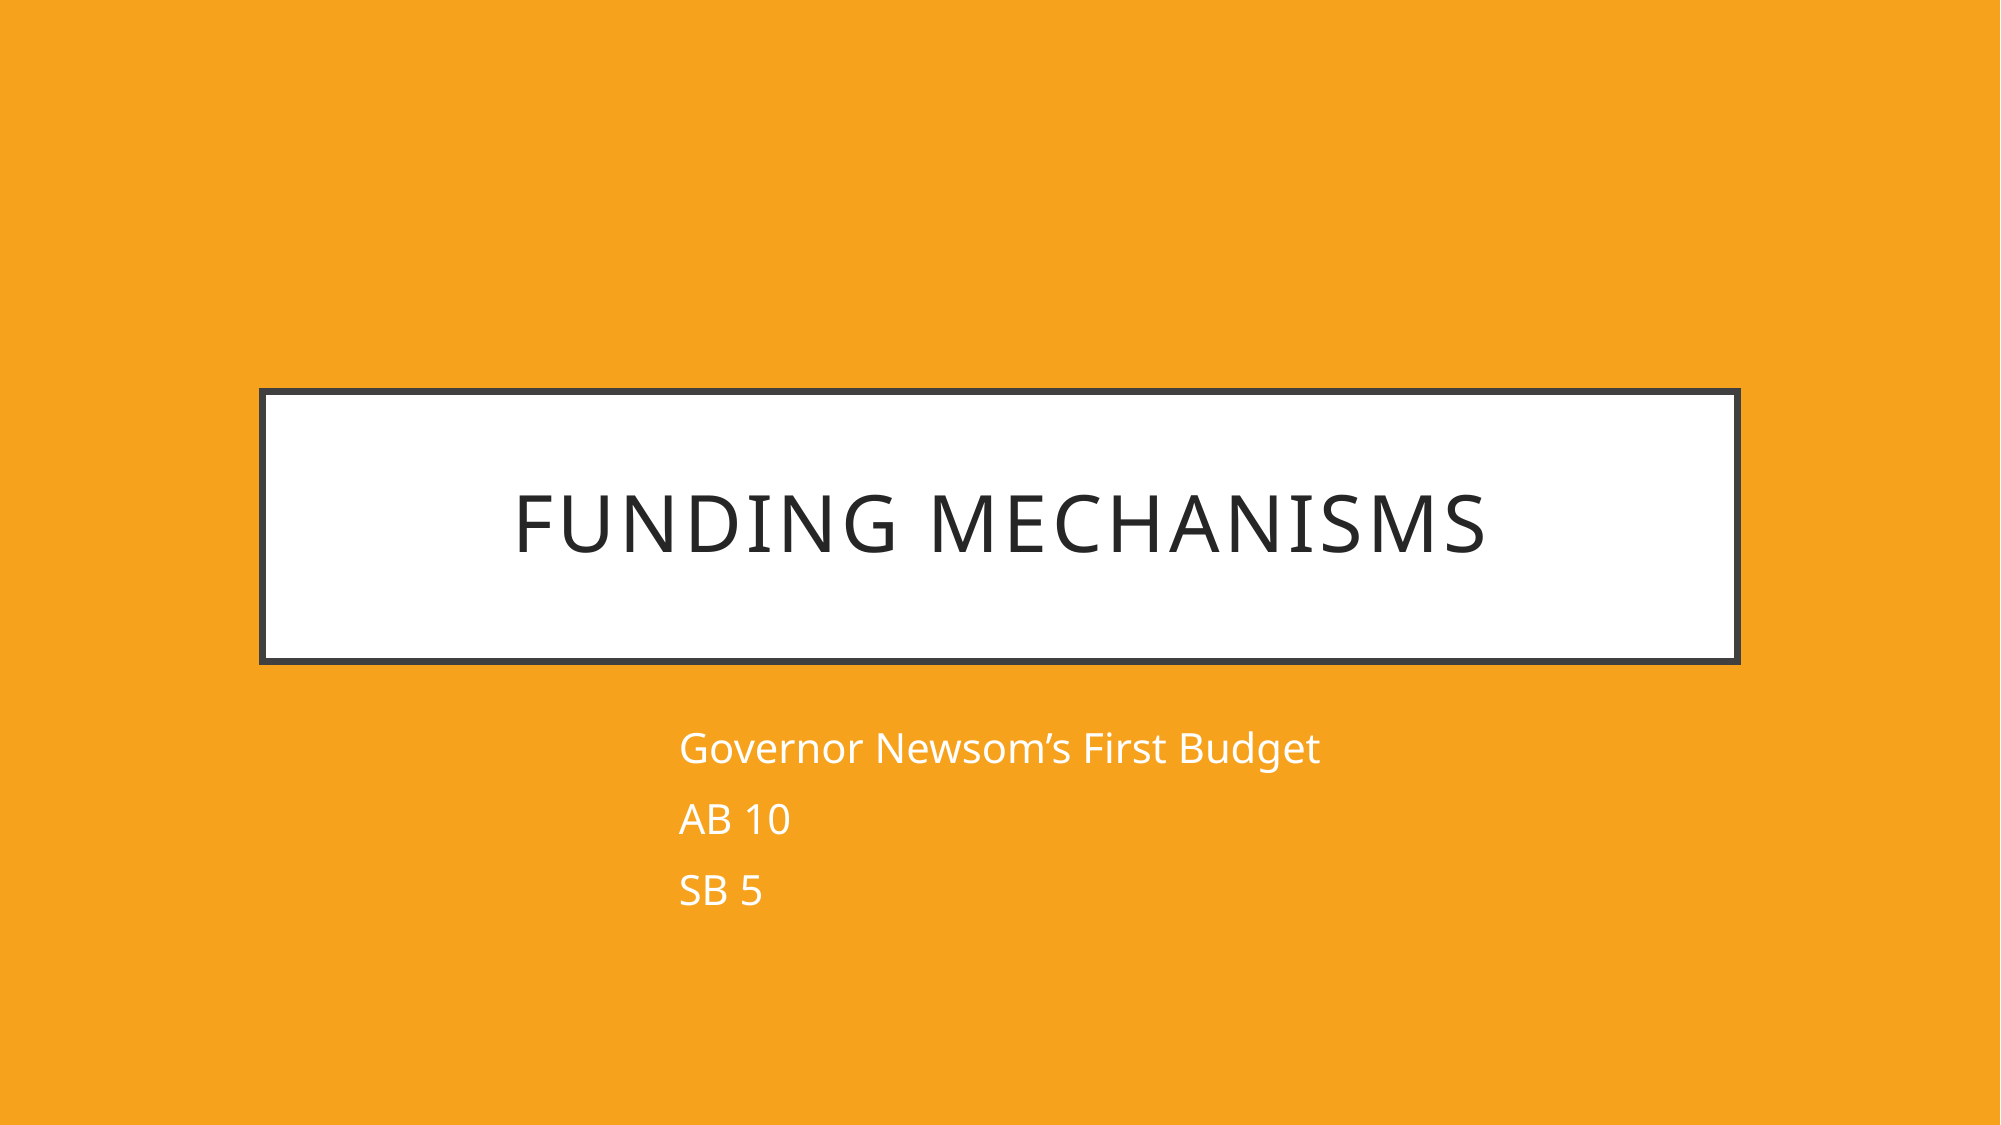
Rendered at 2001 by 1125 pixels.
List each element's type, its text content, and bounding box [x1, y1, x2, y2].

list Governor Newsom’s First Budget AB 10 SB 5 [442, 713, 1558, 922]
title Funding Mechanisms [259, 388, 1741, 665]
